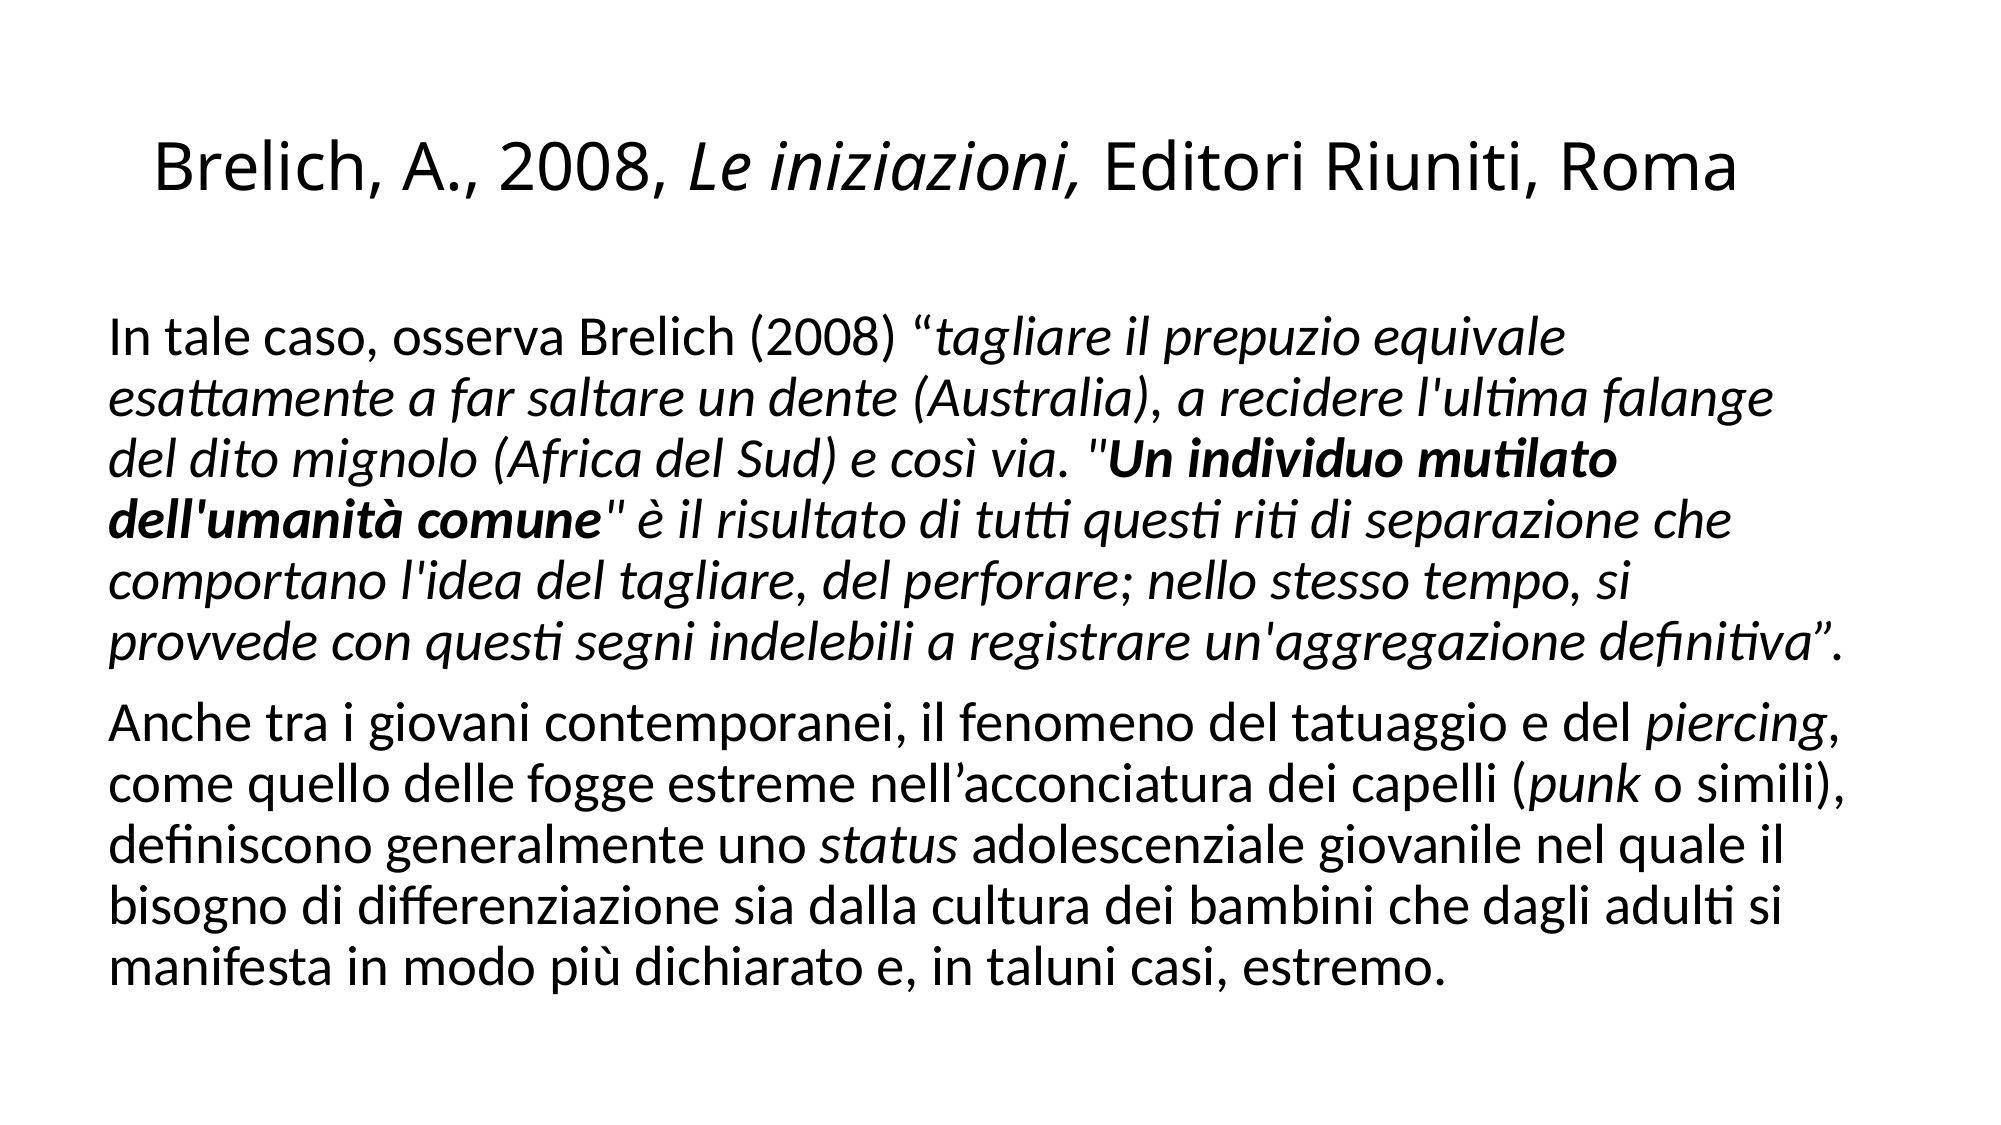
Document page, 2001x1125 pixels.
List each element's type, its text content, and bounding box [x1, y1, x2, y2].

title Brelich, A., 2008, Le iniziazioni, Editori Riuniti, Roma [137, 59, 1863, 278]
list In tale caso, osserva Brelich (2008) “tagliare il prepuzio equivale esattamente a far saltare un dente (Australia), a recidere l'ultima falange del dito mignolo (Africa del Sud) e così via. "Un individuo mutilato dell'umanità comune" è il risultato di tutti questi riti di separazione che comportano l'idea del tagliare, del perforare; nello stesso tempo, si provvede con questi segni indelebili a registrare un'aggregazione definitiva”. Anche tra i giovani contemporanei, il fenomeno del tatuaggio e del piercing, come quello delle fogge estreme nell’acconciatura dei capelli (punk o simili), definiscono generalmente uno status adolescenziale giovanile nel quale il bisogno di differenziazione sia dalla cultura dei bambini che dagli adulti si manifesta in modo più dichiarato e, in taluni casi, estremo. [93, 299, 1863, 1125]
